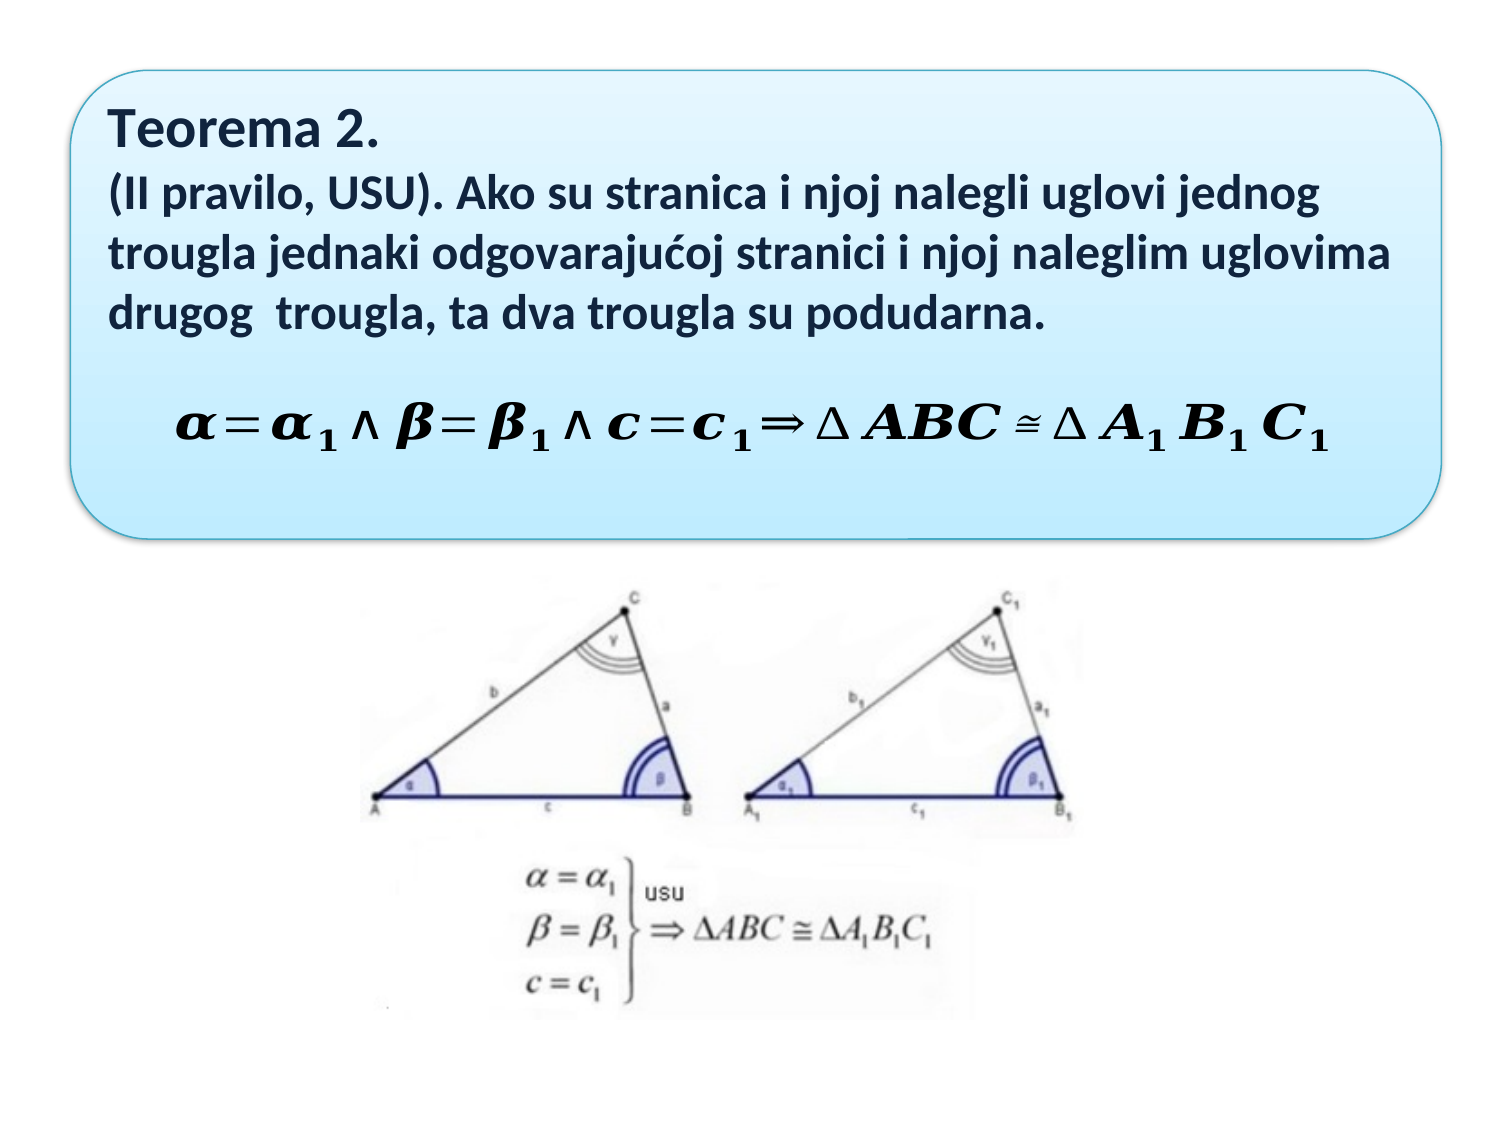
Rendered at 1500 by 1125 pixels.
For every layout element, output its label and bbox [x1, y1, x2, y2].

picture [359, 562, 1084, 1020]
